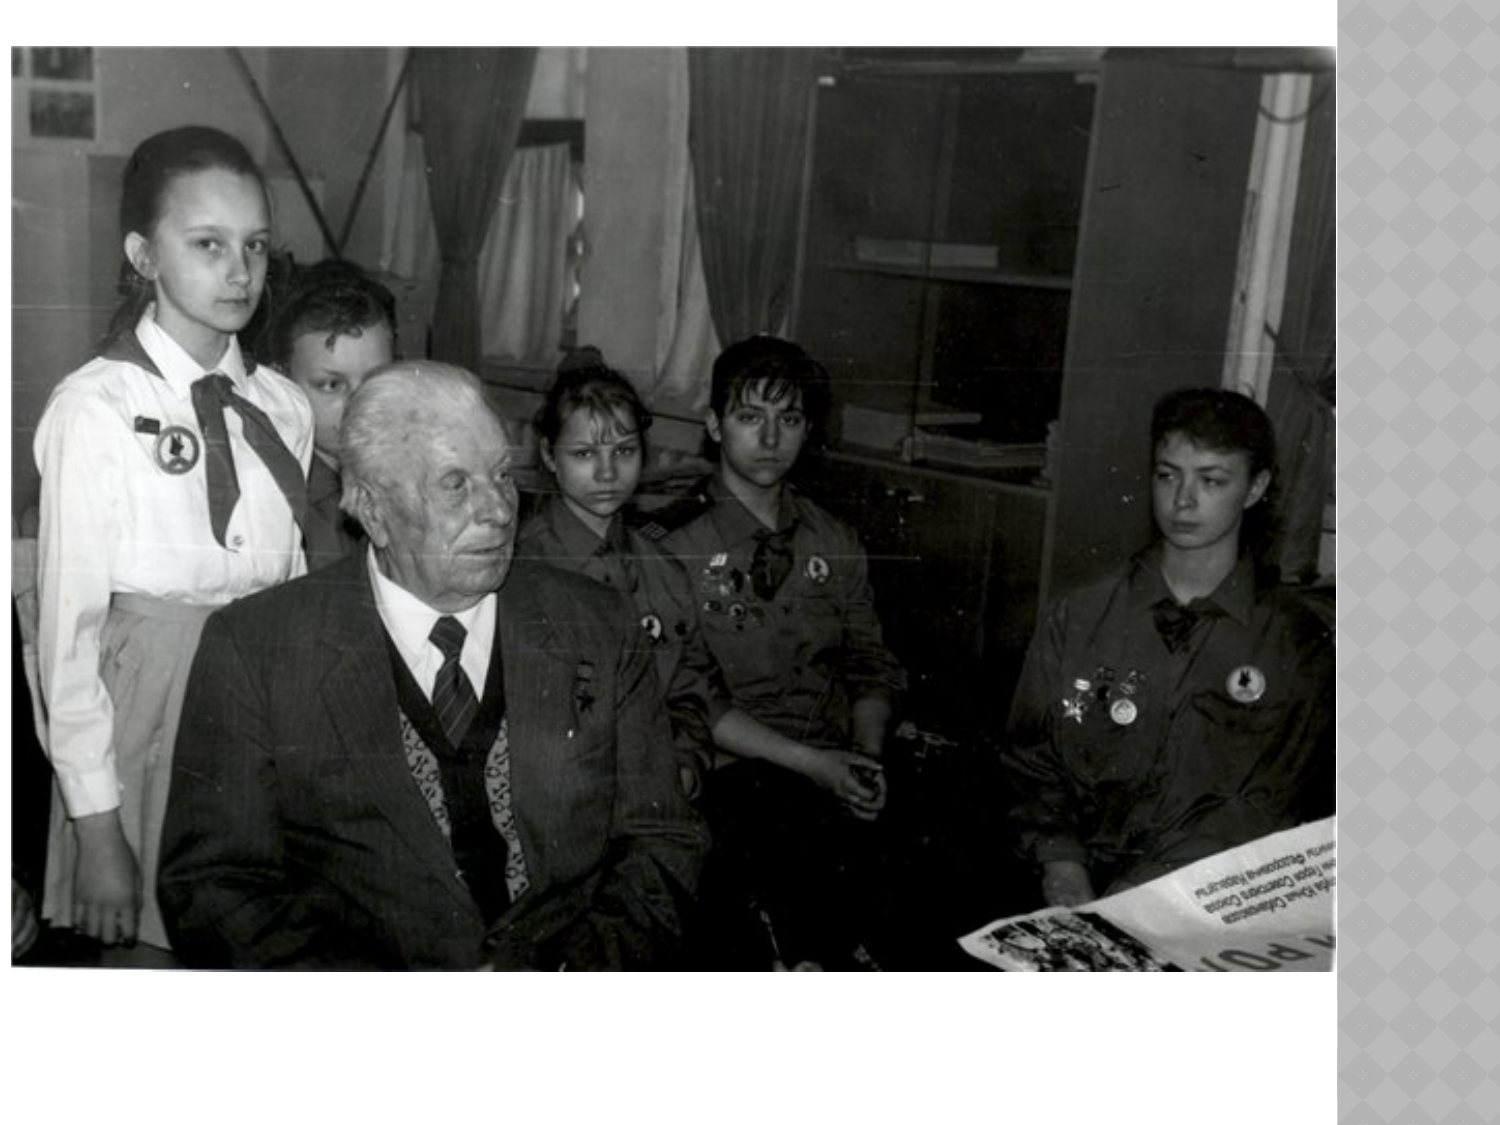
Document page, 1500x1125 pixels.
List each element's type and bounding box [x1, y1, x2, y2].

picture [11, 46, 1337, 973]
